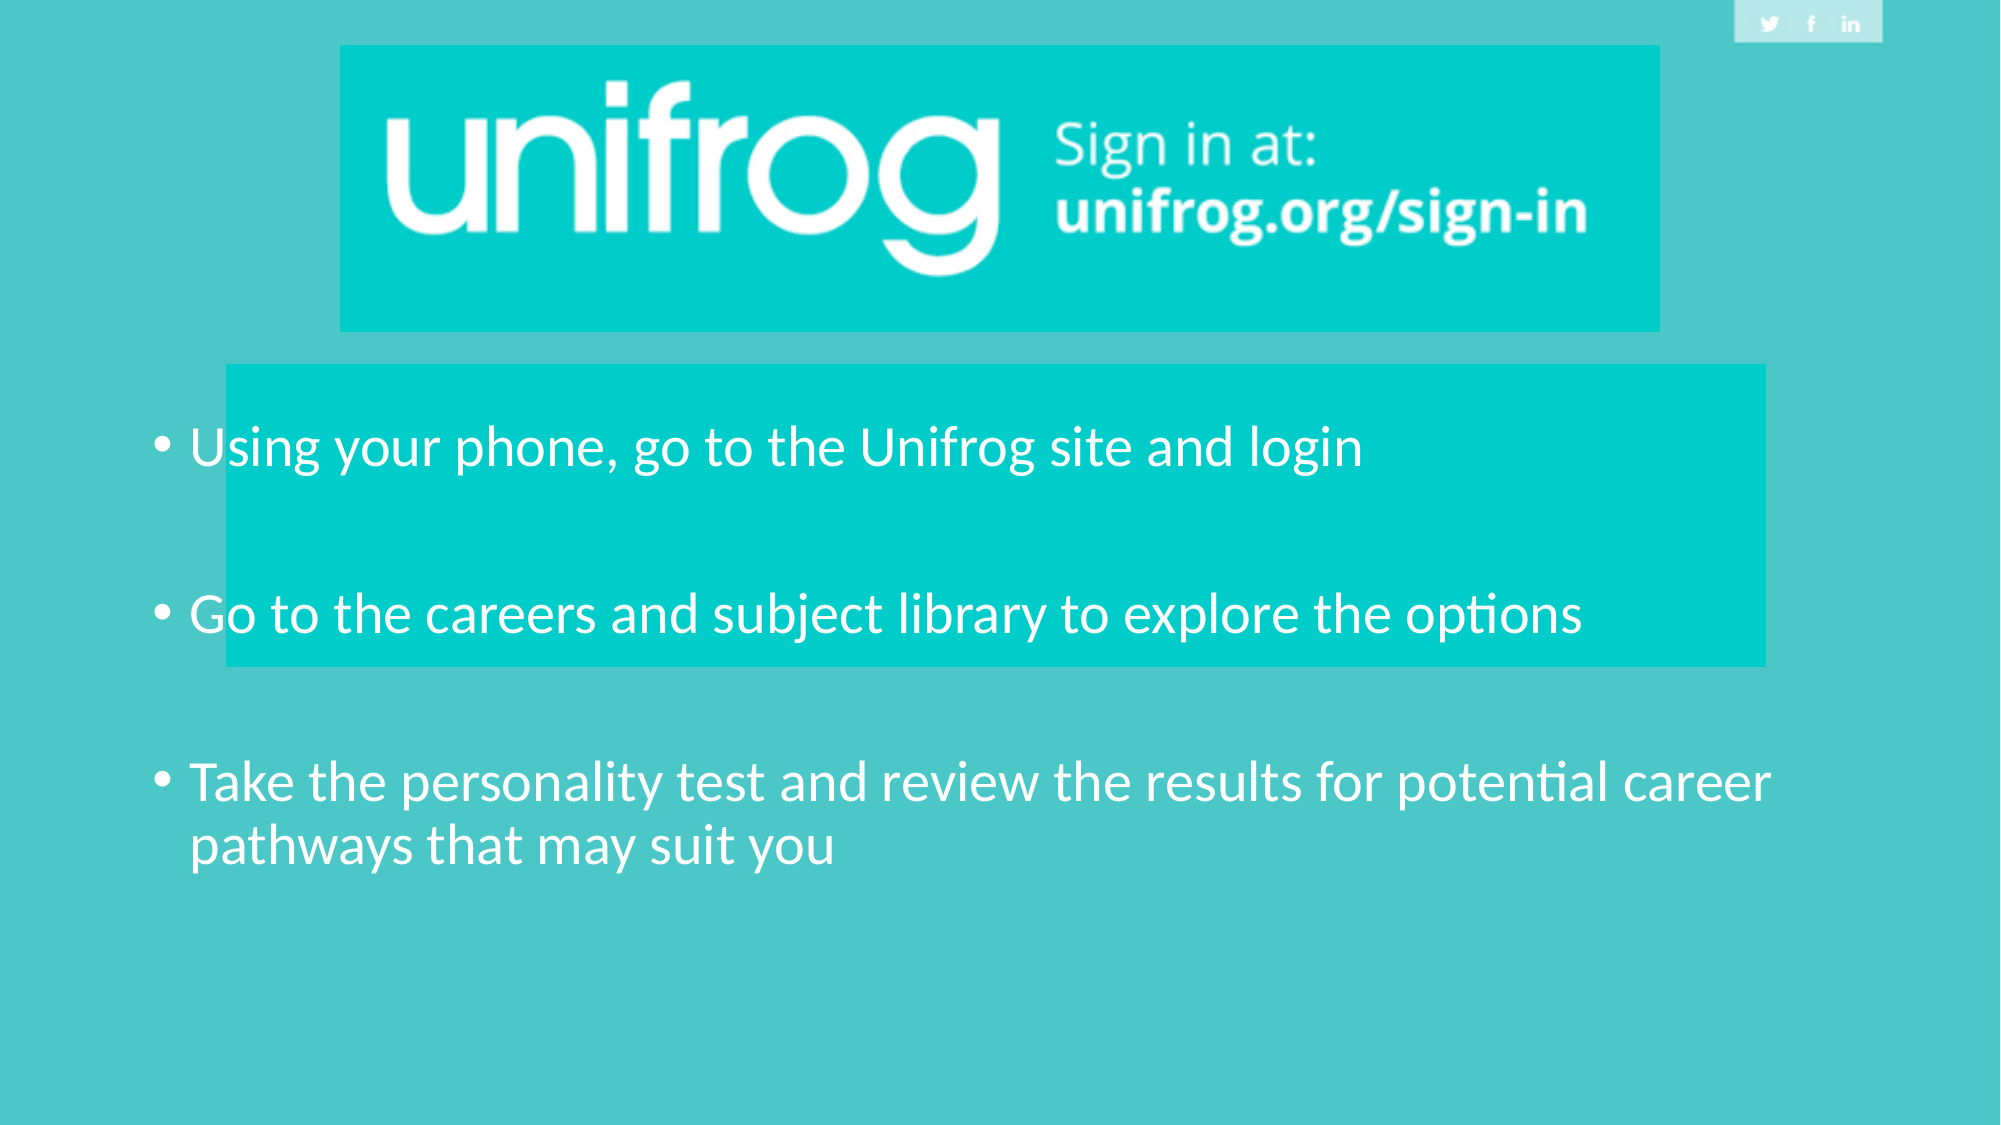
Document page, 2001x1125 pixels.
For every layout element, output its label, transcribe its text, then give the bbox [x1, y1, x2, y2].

list Using your phone, go to the Unifrog site and login Go to the careers and subject library to explore the options Take the personality test and review the results for potential career pathways that may suit you [137, 408, 1863, 1014]
picture [0, 0, 2001, 1125]
